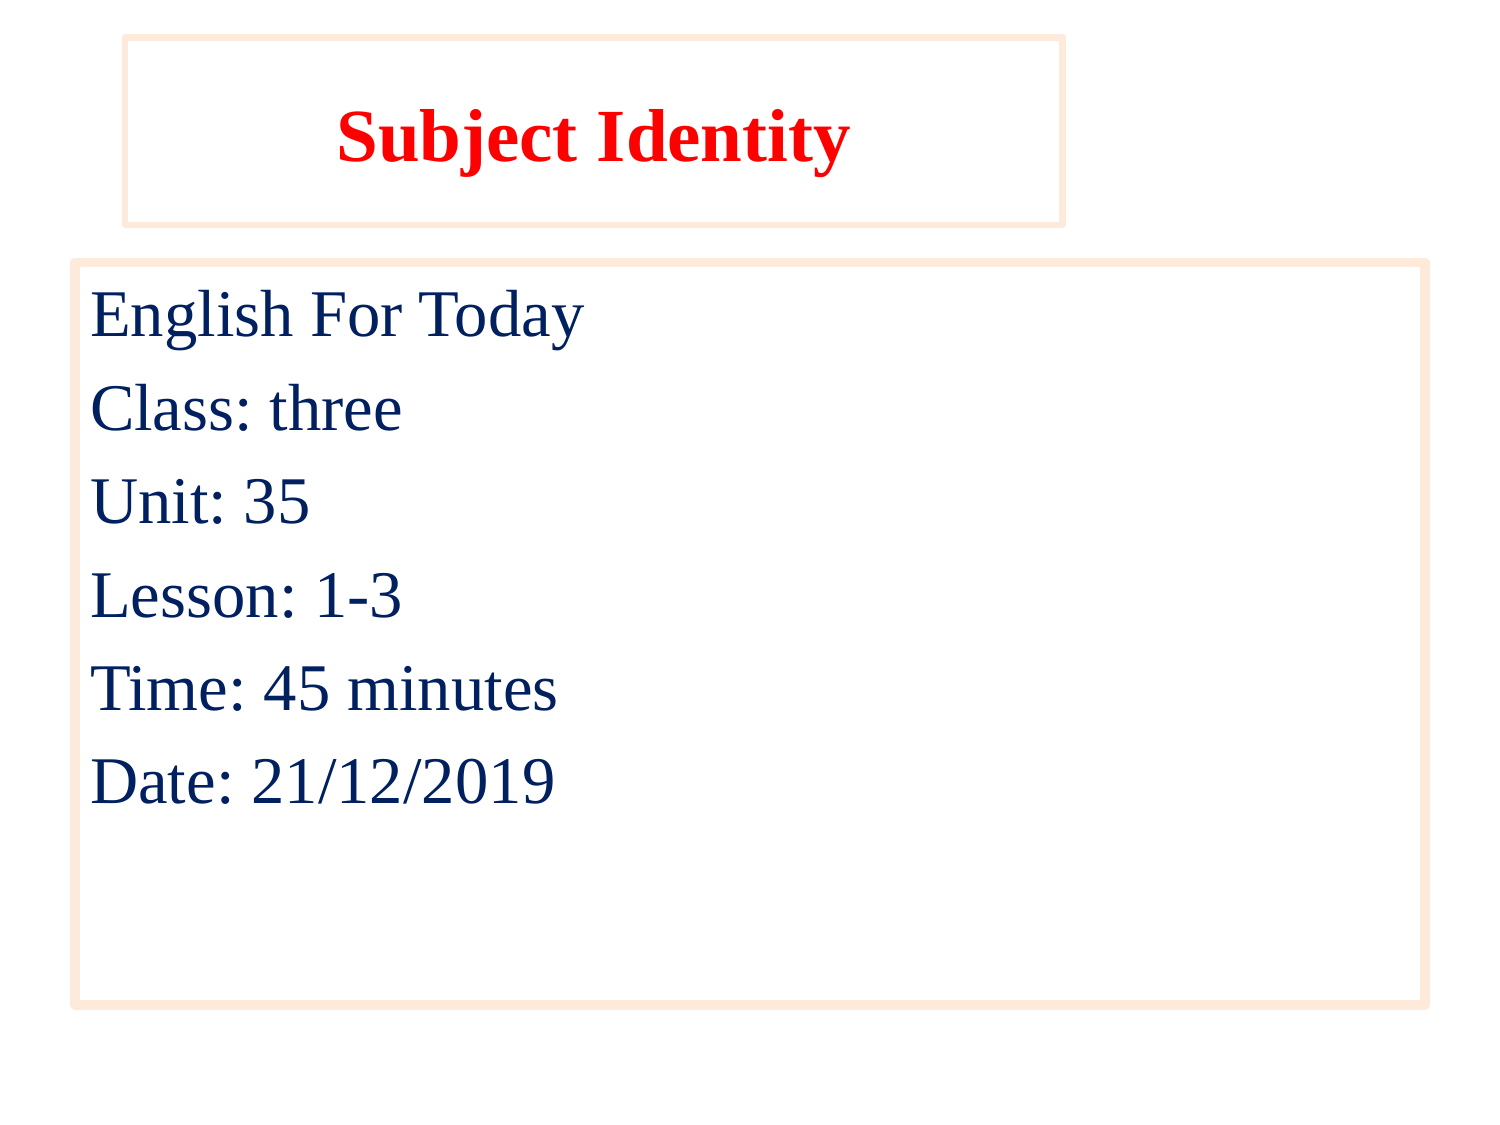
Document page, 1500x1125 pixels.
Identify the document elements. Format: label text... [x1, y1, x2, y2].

list English For Today Class: three Unit: 35 Lesson: 1-3 Time: 45 minutes Date: 21/12/2019 [75, 262, 1425, 1005]
title Subject Identity [125, 37, 1063, 225]
